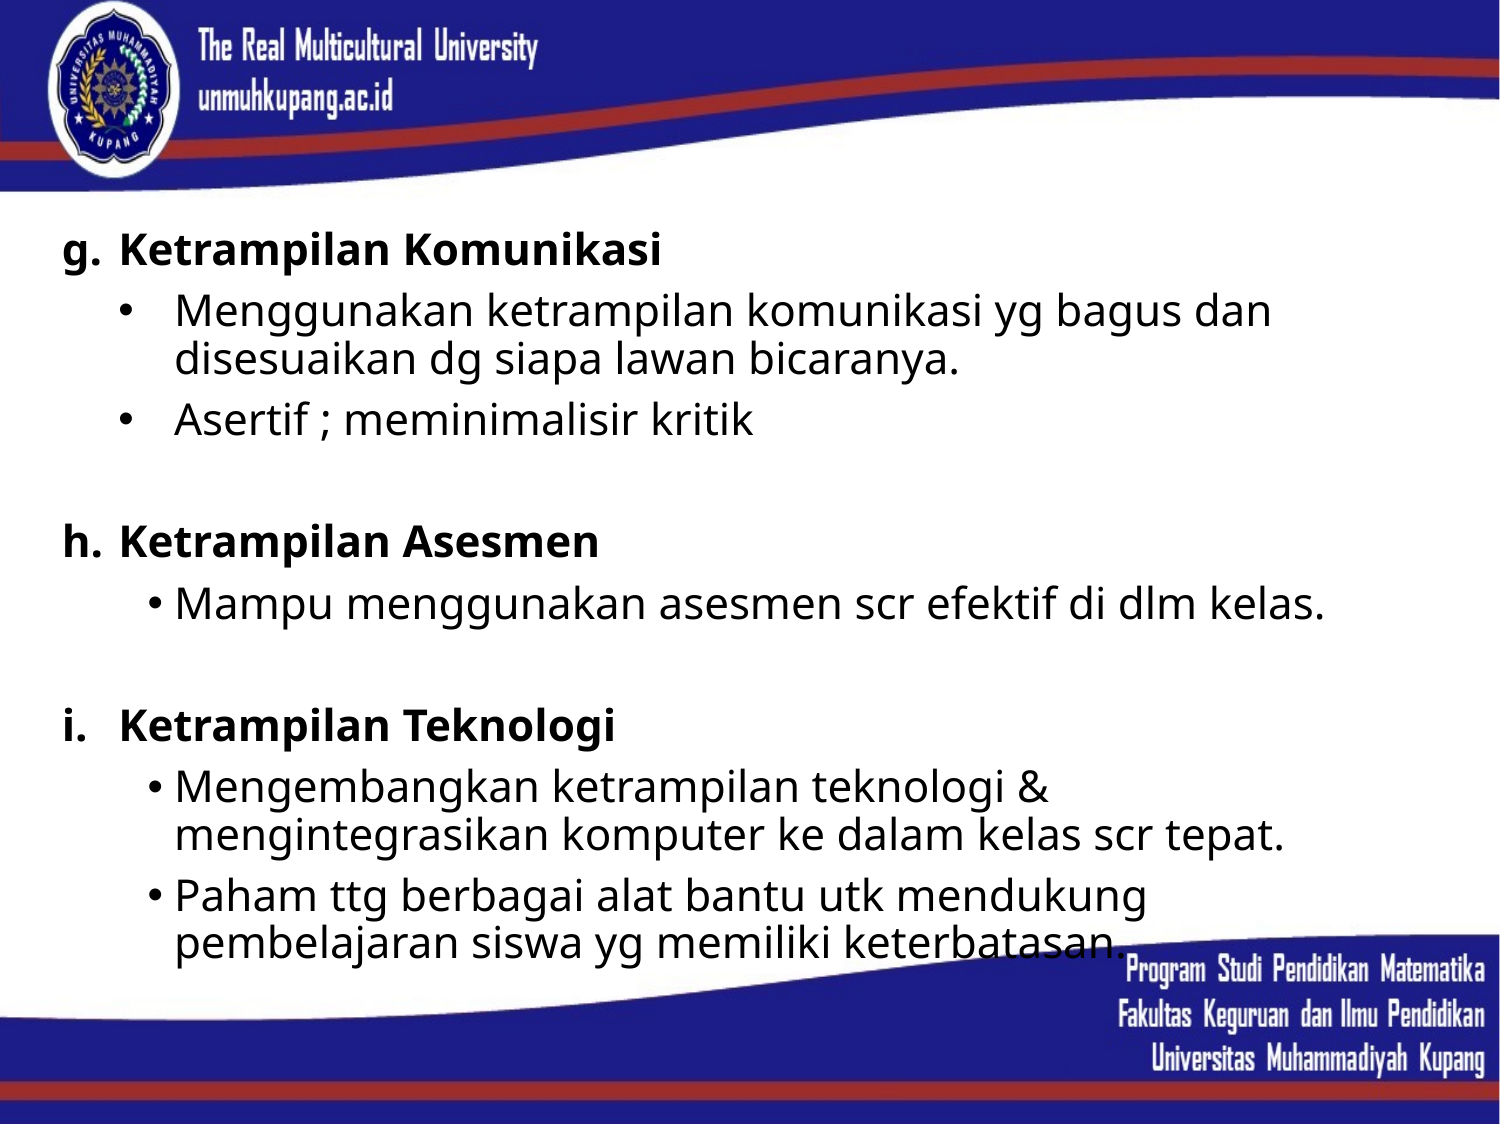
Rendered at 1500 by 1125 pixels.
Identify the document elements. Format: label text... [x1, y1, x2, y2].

list Ketrampilan Komunikasi Menggunakan ketrampilan komunikasi yg bagus dan disesuaikan dg siapa lawan bicaranya. Asertif ; meminimalisir kritik Ketrampilan Asesmen Mampu menggunakan asesmen scr efektif di dlm kelas. Ketrampilan Teknologi Mengembangkan ketrampilan teknologi & mengintegrasikan komputer ke dalam kelas scr tepat. Paham ttg berbagai alat bantu utk mendukung pembelajaran siswa yg memiliki keterbatasan. [46, 219, 1438, 988]
picture [0, 0, 1500, 1124]
